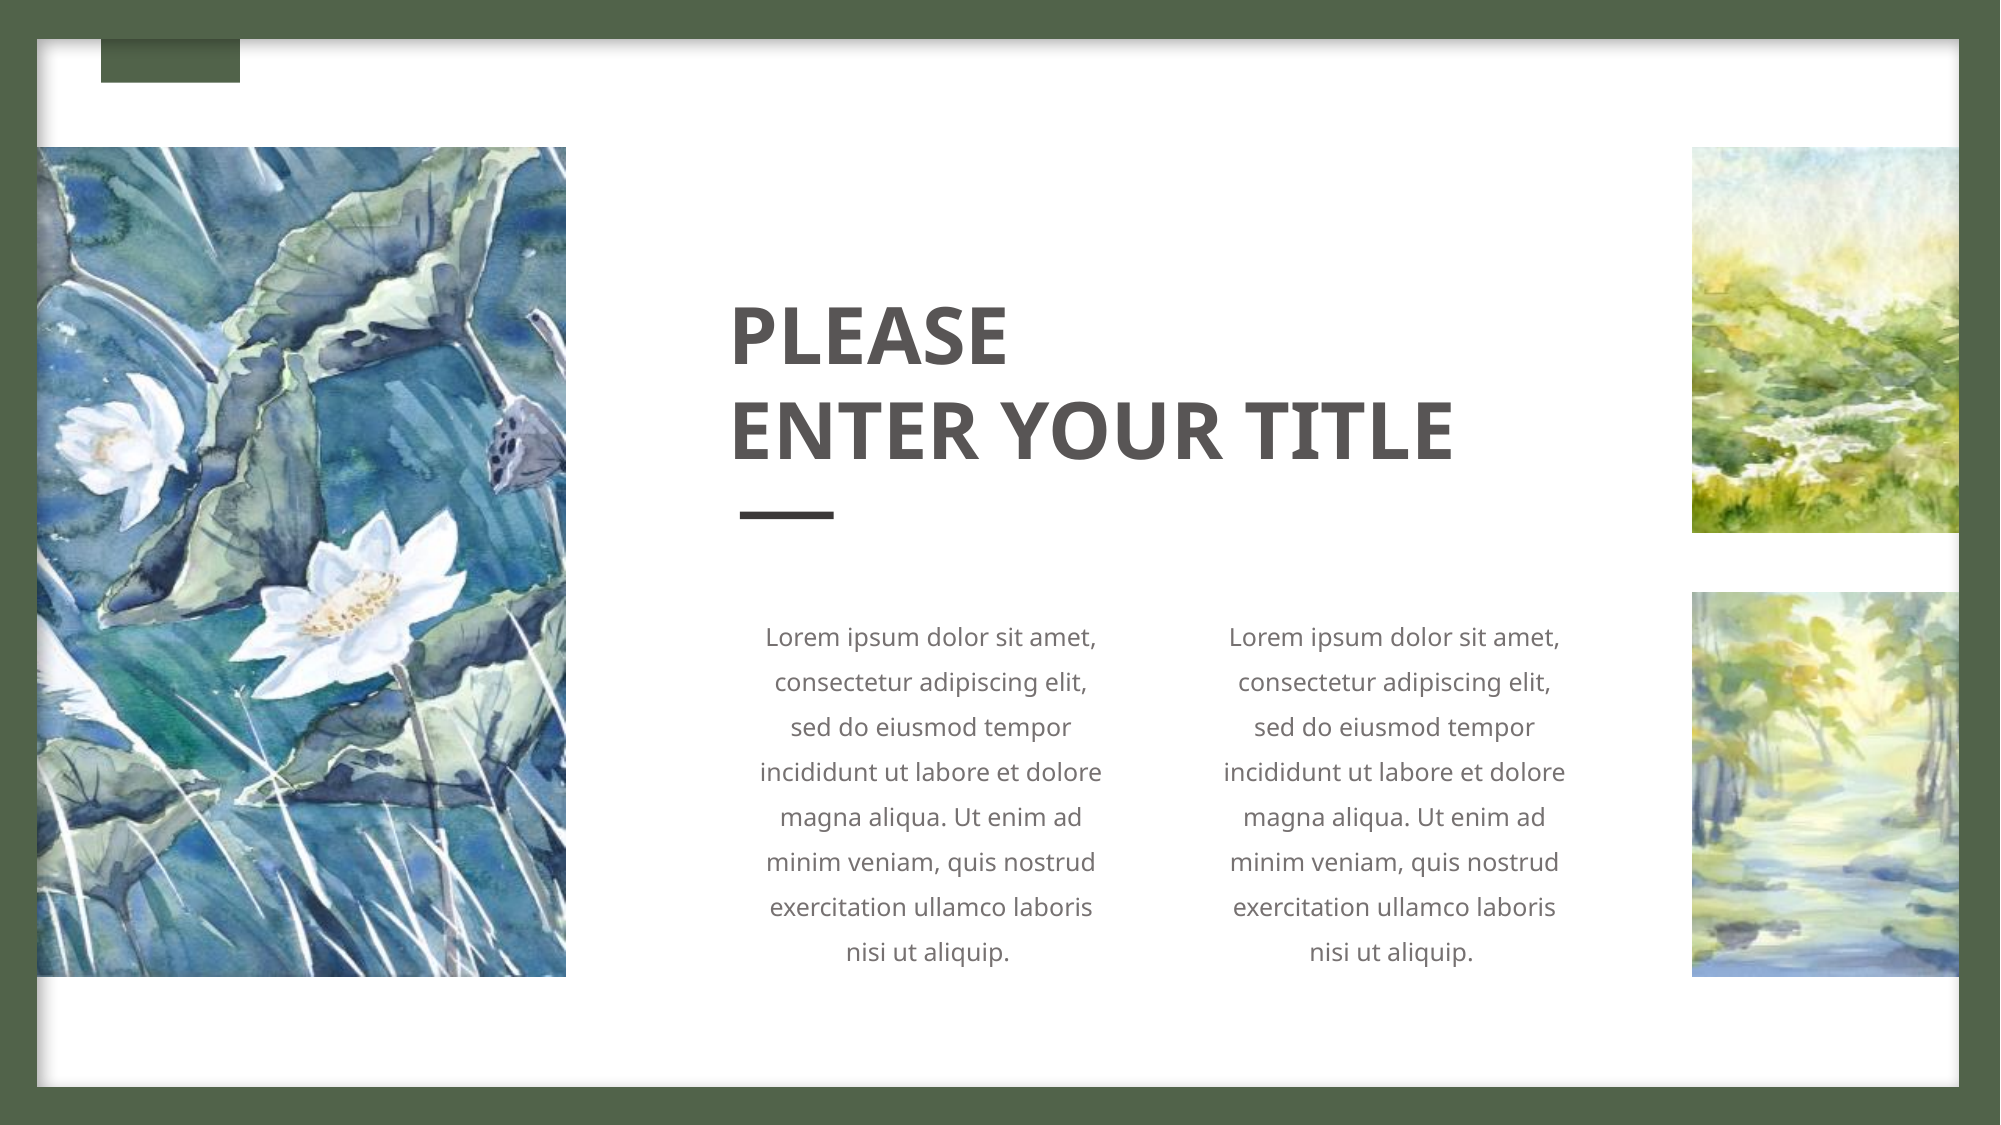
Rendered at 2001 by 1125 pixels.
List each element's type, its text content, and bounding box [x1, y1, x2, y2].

text_box [0, 0, 1997, 1125]
text_box Lorem ipsum dolor sit amet, consectetur adipiscing elit, sed do eiusmod tempor incididunt ut labore et dolore magna aliqua. Ut enim ad minim veniam, quis nostrud exercitation ullamco laboris nisi ut aliquip. [739, 599, 1124, 974]
text_box PLEASE ENTER YOUR TITLE [713, 278, 1691, 483]
text_box Lorem ipsum dolor sit amet, consectetur adipiscing elit, sed do eiusmod tempor incididunt ut labore et dolore magna aliqua. Ut enim ad minim veniam, quis nostrud exercitation ullamco laboris nisi ut aliquip. [1203, 599, 1587, 974]
picture [1691, 591, 1972, 978]
picture [1691, 147, 1972, 533]
picture [28, 147, 567, 978]
